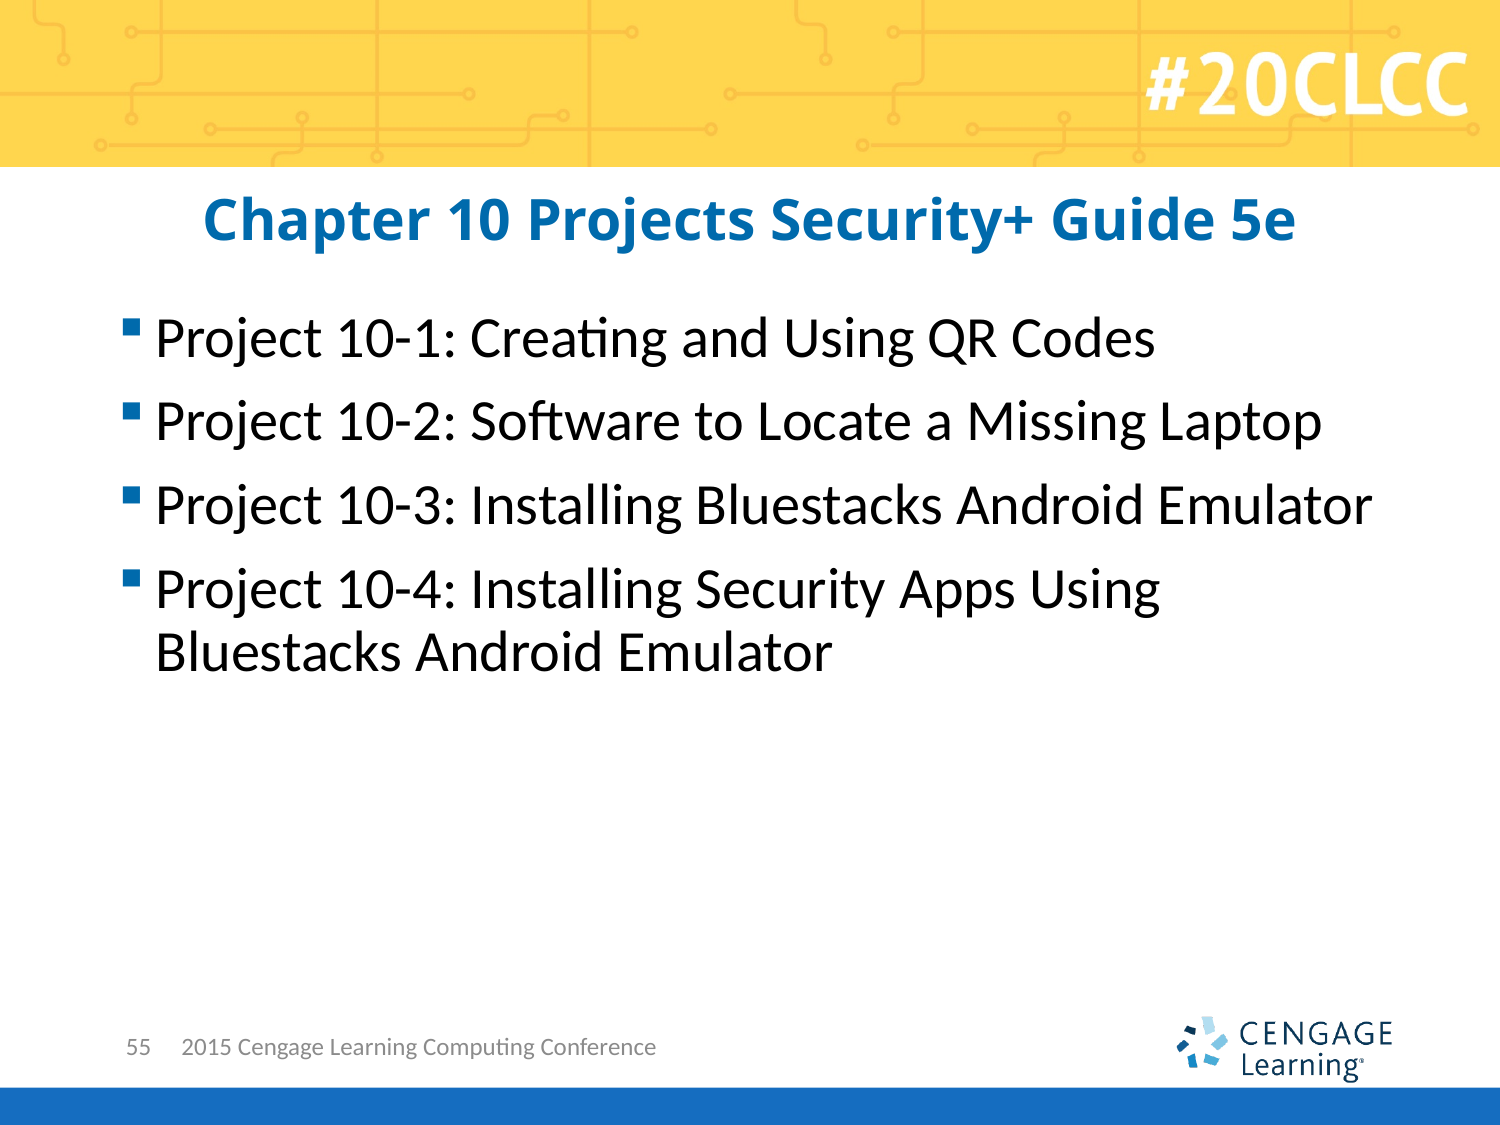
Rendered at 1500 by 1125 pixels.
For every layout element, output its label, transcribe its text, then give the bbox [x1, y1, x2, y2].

list Project 10-1: Creating and Using QR Codes Project 10-2: Software to Locate a Missing Laptop Project 10-3: Installing Bluestacks Android Emulator Project 10-4: Installing Security Apps Using Bluestacks Android Emulator [103, 299, 1397, 1014]
title Chapter 10 Projects Security+ Guide 5e [103, 166, 1397, 278]
footer 2015 Cengage Learning Computing Conference [167, 1015, 673, 1076]
picture [0, 0, 1500, 167]
slide_number 55 [103, 1015, 167, 1076]
picture [1172, 1014, 1397, 1095]
